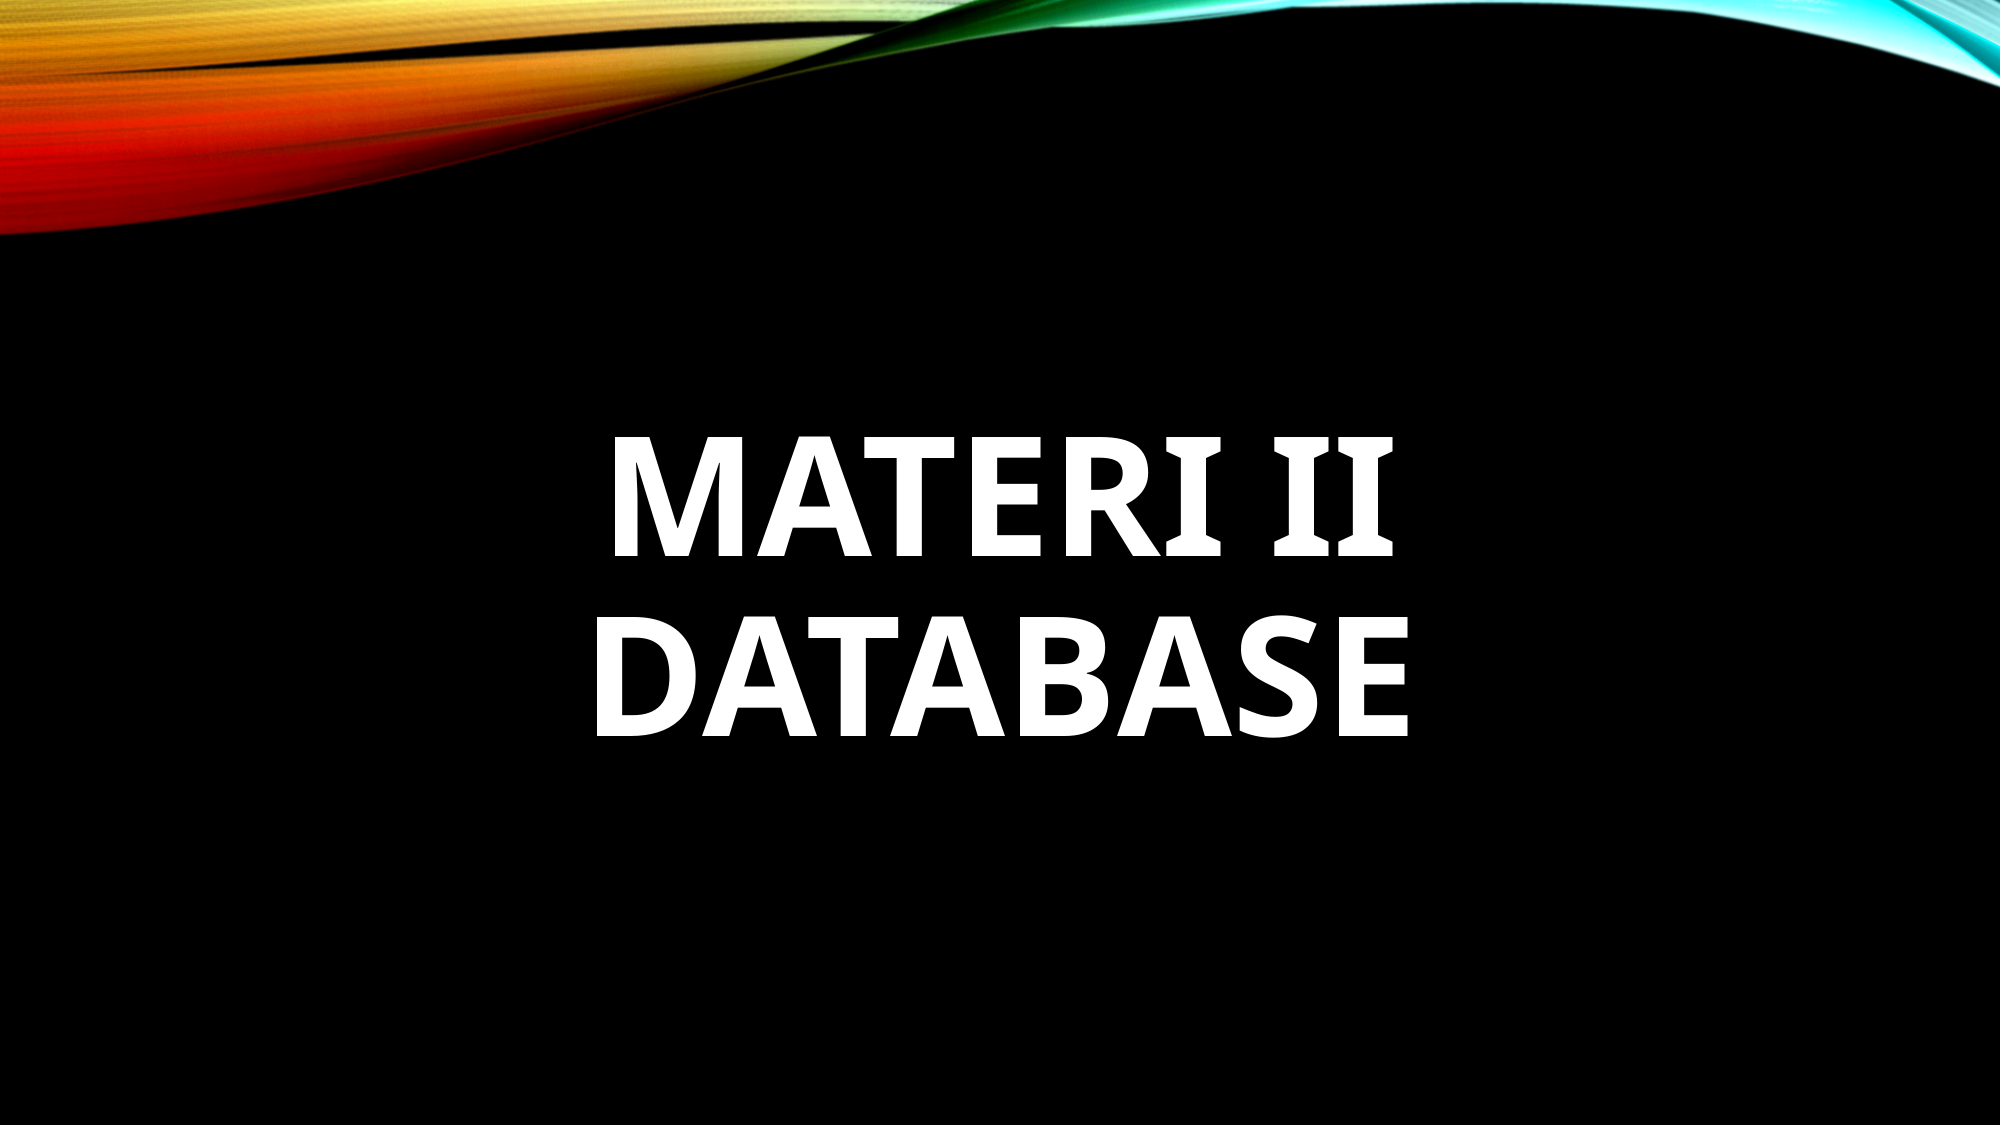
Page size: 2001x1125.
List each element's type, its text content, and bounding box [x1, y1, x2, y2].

picture [0, 0, 2000, 237]
title Materi ii DATABASE [0, 402, 2000, 782]
